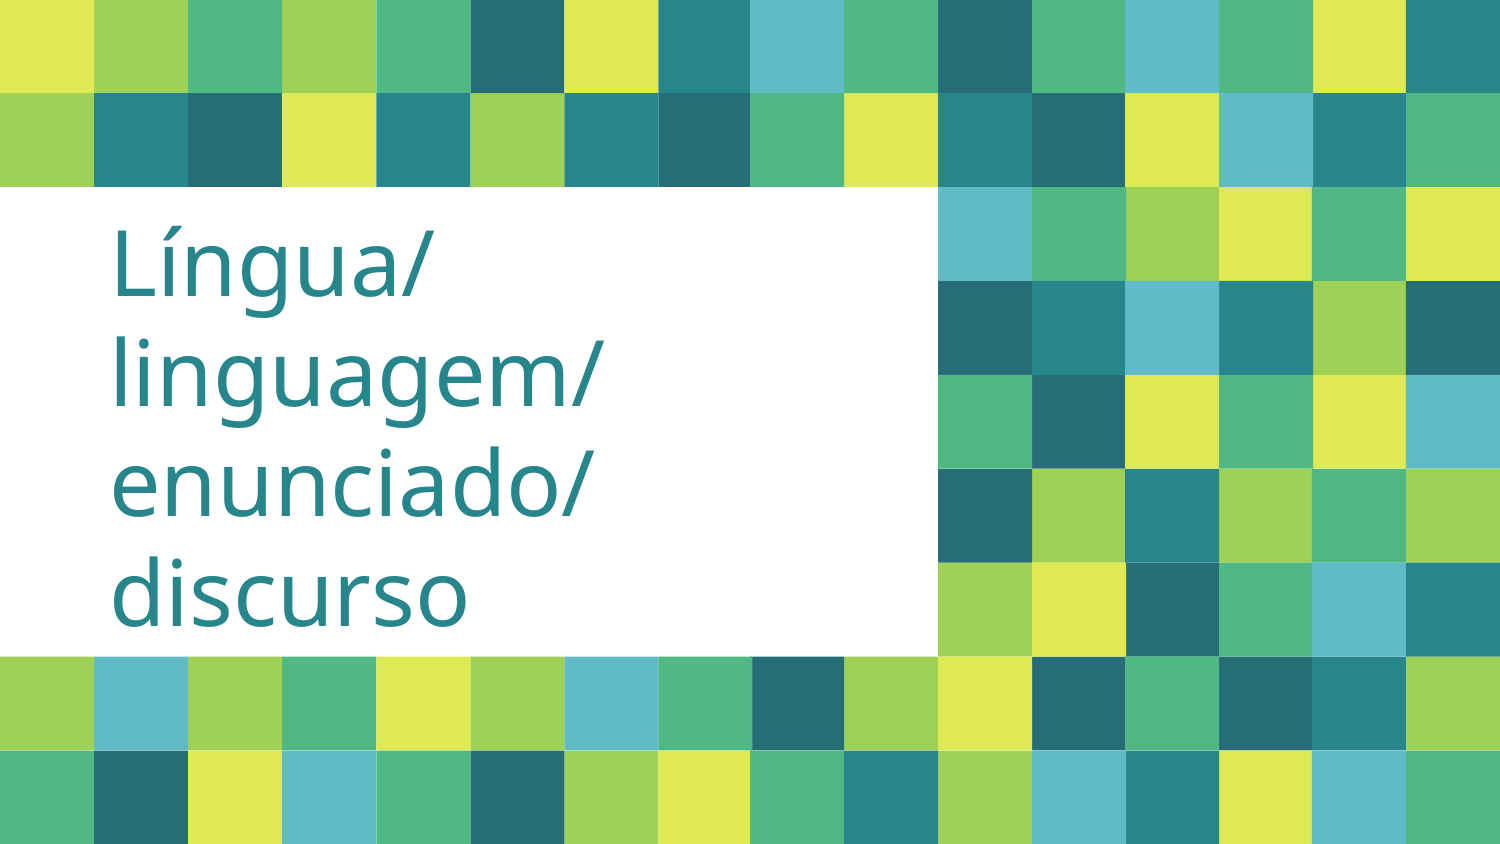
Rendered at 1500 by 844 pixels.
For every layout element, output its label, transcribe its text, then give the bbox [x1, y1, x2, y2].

title Língua/ linguagem/ enunciado/ discurso [94, 286, 867, 563]
